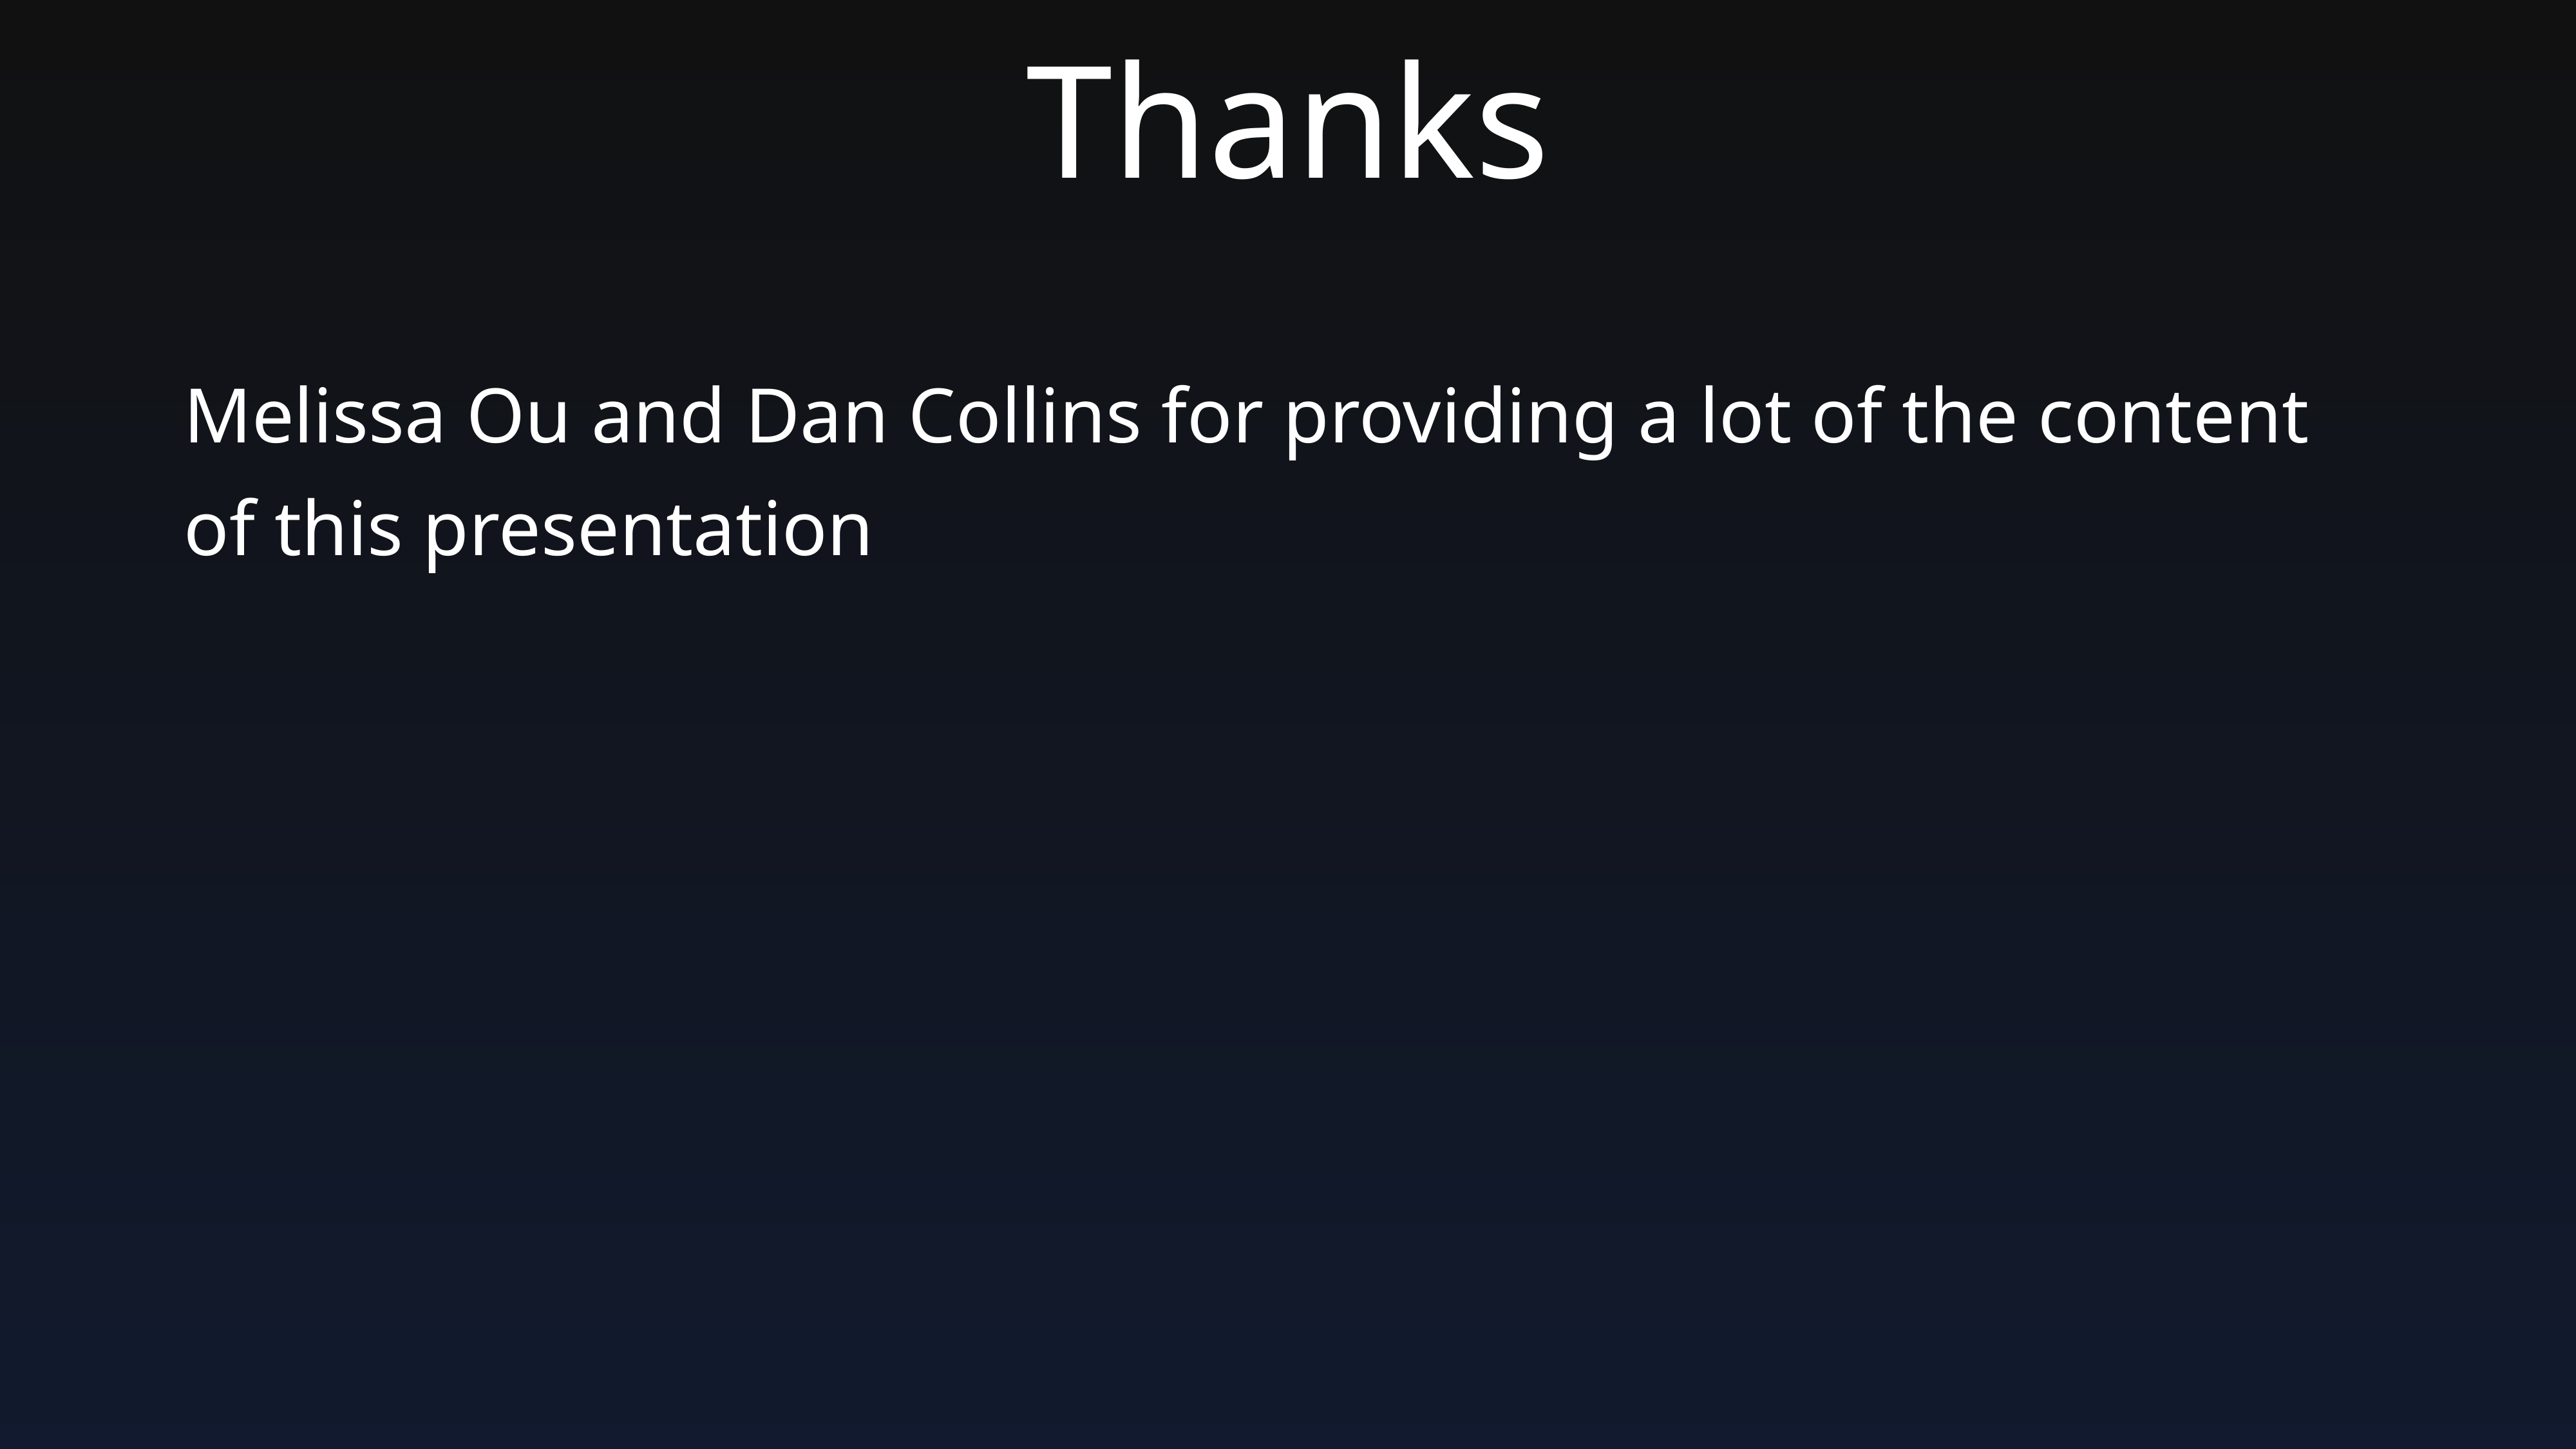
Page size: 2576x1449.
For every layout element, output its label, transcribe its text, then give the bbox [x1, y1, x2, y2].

list Melissa Ou and Dan Collins for providing a lot of the content of this presentation [184, 345, 2392, 1394]
title Thanks [184, 40, 2392, 209]
